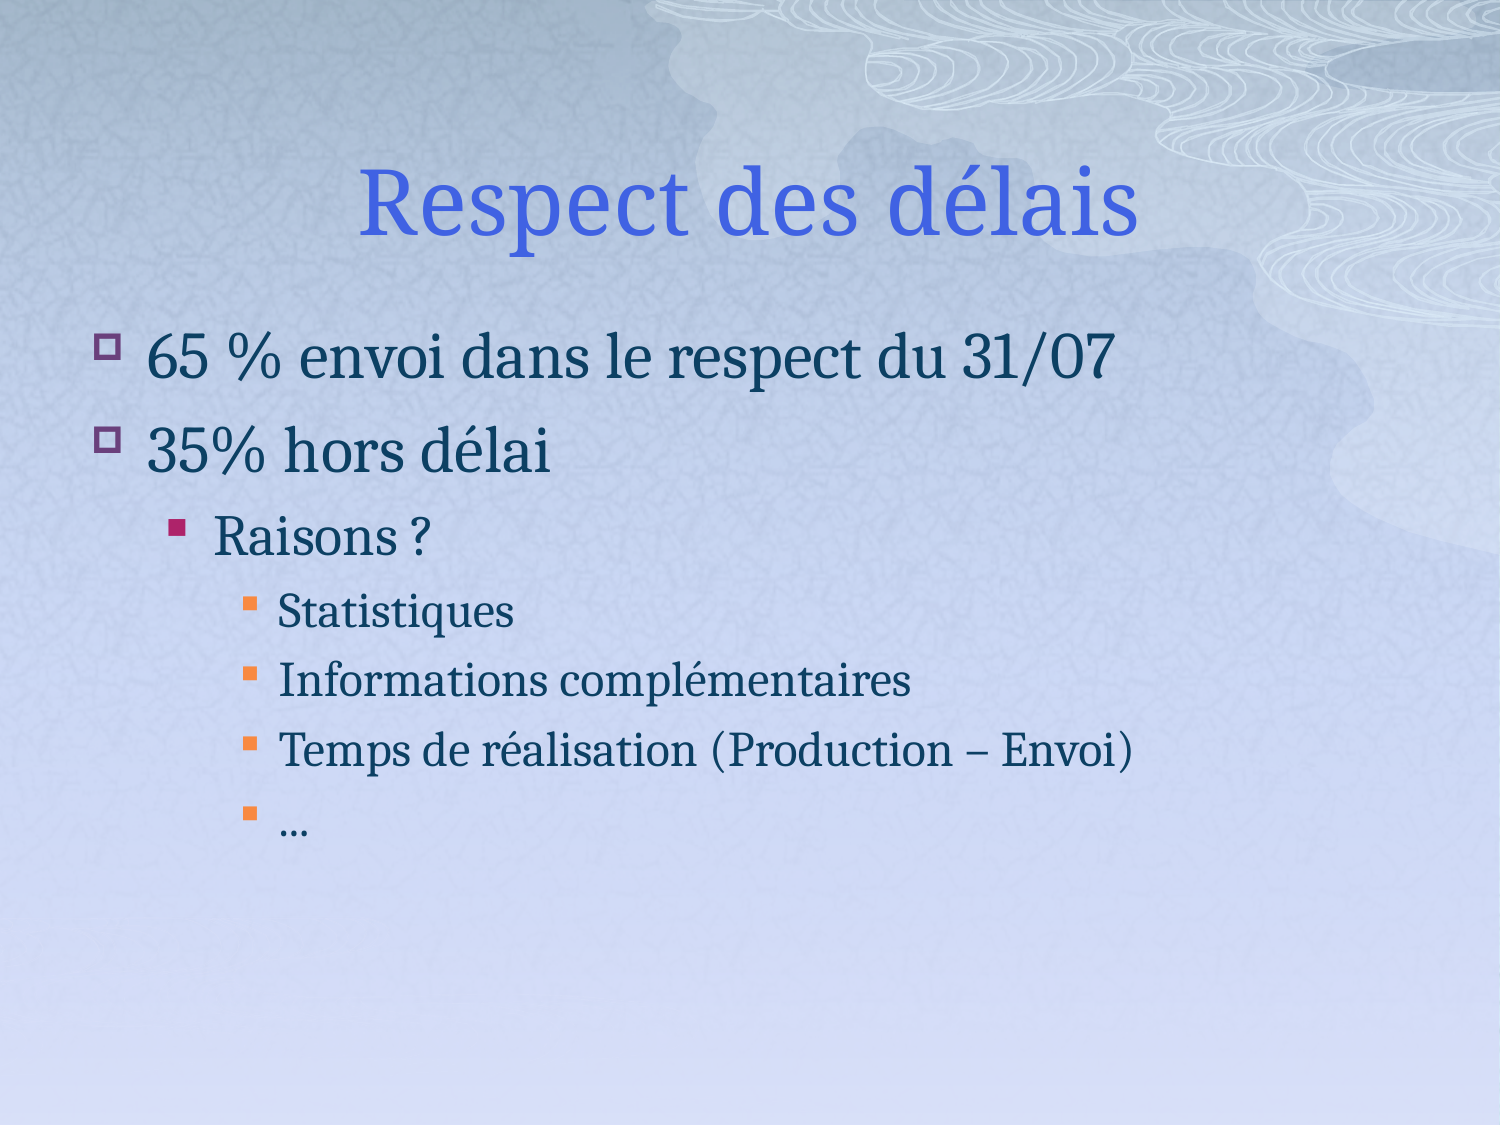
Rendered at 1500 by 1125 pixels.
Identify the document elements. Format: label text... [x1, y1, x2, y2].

list 65 % envoi dans le respect du 31/07 35% hors délai Raisons ? Statistiques Informations complémentaires Temps de réalisation (Production – Envoi) ... [76, 304, 1430, 1032]
title Respect des délais [75, 105, 1425, 293]
